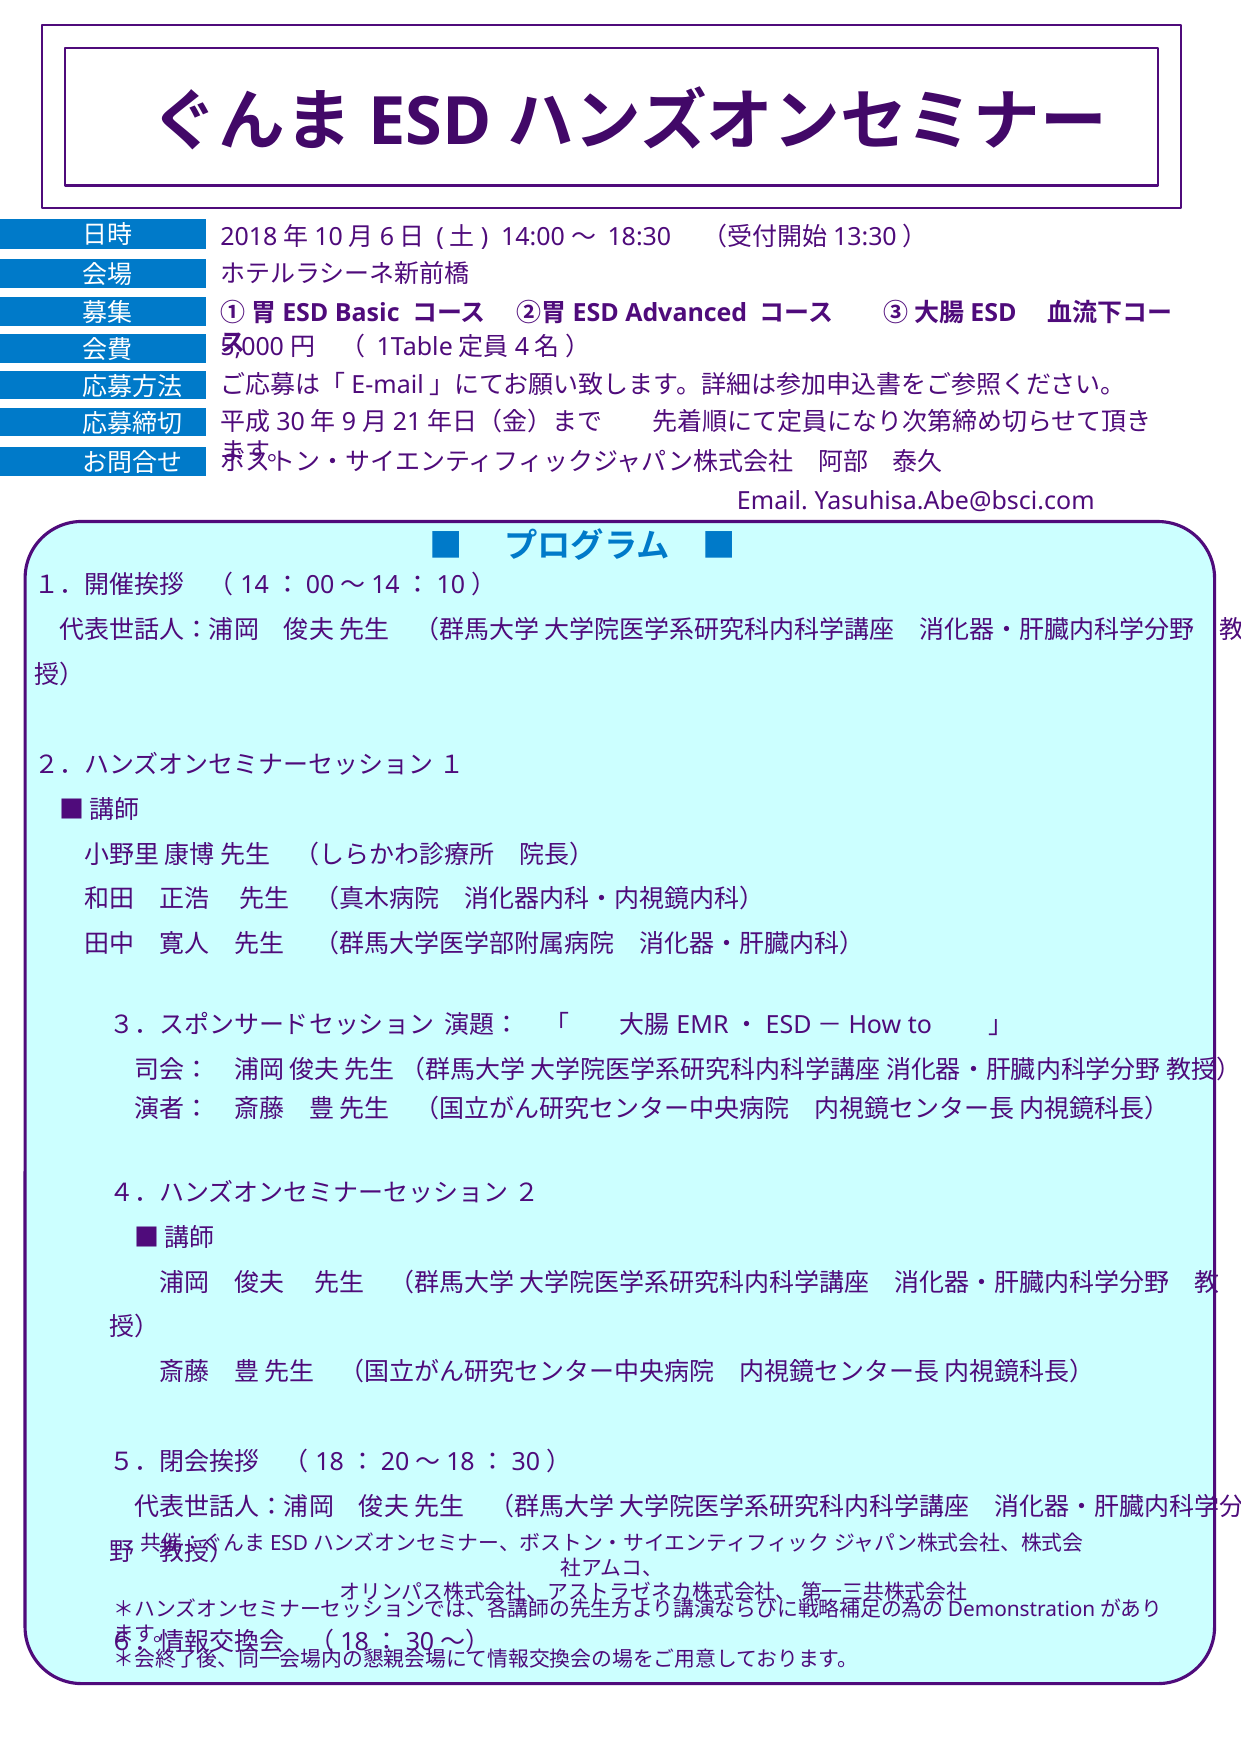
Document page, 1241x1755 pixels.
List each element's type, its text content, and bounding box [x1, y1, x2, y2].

text_box Email. Yasuhisa.Abe@bsci.com [736, 484, 1241, 515]
text_box [35, 521, 1205, 546]
text_box 共催：ぐんまESDハンズオンセミナー、ボストン・サイエンティフィック ジャパン株式会社、株式会社アムコ、 オリンパス株式会社、アストラゼネカ株式会社、 第一三共株式会社 [121, 1521, 1103, 1612]
text_box 日時 [0, 220, 206, 248]
text_box 会場 [0, 260, 206, 287]
text_box [38, 1663, 1202, 1684]
text_box 会費 [0, 335, 206, 362]
text_box ＊ハンズオンセミナーセッションでは、各講師の先生方より講演ならびに戦略補足の為のDemonstrationがあります。 ＊会終了後、同一会場内の懇親会場にて情報交換会の場をご用意しております。 [99, 1588, 1182, 1678]
text_box [42, 25, 1182, 209]
text_box お問合せ [0, 448, 206, 475]
text_box ■ プログラム ■ [129, 523, 1015, 546]
text_box ご応募は「E-mail」にてお願い致します。詳細は参加申込書をご参照ください。 [220, 368, 1241, 399]
text_box ボストン・サイエンティフィックジャパン株式会社 阿部 泰久 [220, 444, 952, 475]
text_box 2018年10月6日 (土) 14:00～ 18:30 （受付開始13:30） [220, 220, 1156, 251]
text_box ①胃ESD Basic コース ②胃ESD Advanced コース ③ 大腸ESD 血流下コース [220, 296, 1175, 330]
text_box 5,000円 （ 1Table定員4名 ） [220, 330, 1241, 361]
text_box ホテルラシーネ新前橋 [220, 257, 1156, 288]
text_box ぐんまESDハンズオンセミナー [85, 70, 1158, 166]
text_box 応募方法 [0, 372, 206, 399]
text_box 応募締切 [0, 409, 206, 436]
text_box 平成30年9月21年日（金）まで 先着順にて定員になり次第締め切らせて頂きます。 [220, 405, 1156, 466]
text_box １．開催挨拶 （14：00～14：10） 代表世話人：浦岡 俊夫 先生 （群馬大学 大学院医学系研究科内科学講座 消化器・肝臓内科学分野 教授） ２．ハンズオンセミナーセッション １ ■ 講師 小野里 康博 先生 （しらかわ診療所 院長） 和田 正浩 先生 （真木病院 消化器内科・内視鏡内科） 田中 寛人 先生 （群馬大学医学部附属病院 消化器・肝臓内科） ３．スポンサードセッション 演題： 「 大腸EMR・ESD－How to 」 司会： 浦岡 俊夫 先生 （群馬大学 大学院医学系研究科内科学講座 消化器・肝臓内科学分野 教授） 演者： 斎藤 豊 先生 （国立がん研究センター中央病院 内視鏡センター長 内視鏡科長） ４．ハンズオンセミナーセッション ２ ■ 講師 浦岡 俊夫 先生 （群馬大学 大学院医学系研究科内科学講座 消化器・肝臓内科学分野 教授） 斎藤 豊 先生 （国立がん研究センター中央病院 内視鏡センター長 内視鏡科長） ５．閉会挨拶 （18：20～18：30） 代表世話人：浦岡 俊夫 先生 （群馬大学 大学院医学系研究科内科学講座 消化器・肝臓内科学分野 教授） ６．情報交換会 （18：30～） [19, 546, 1241, 1663]
text_box 募集 [0, 298, 206, 325]
